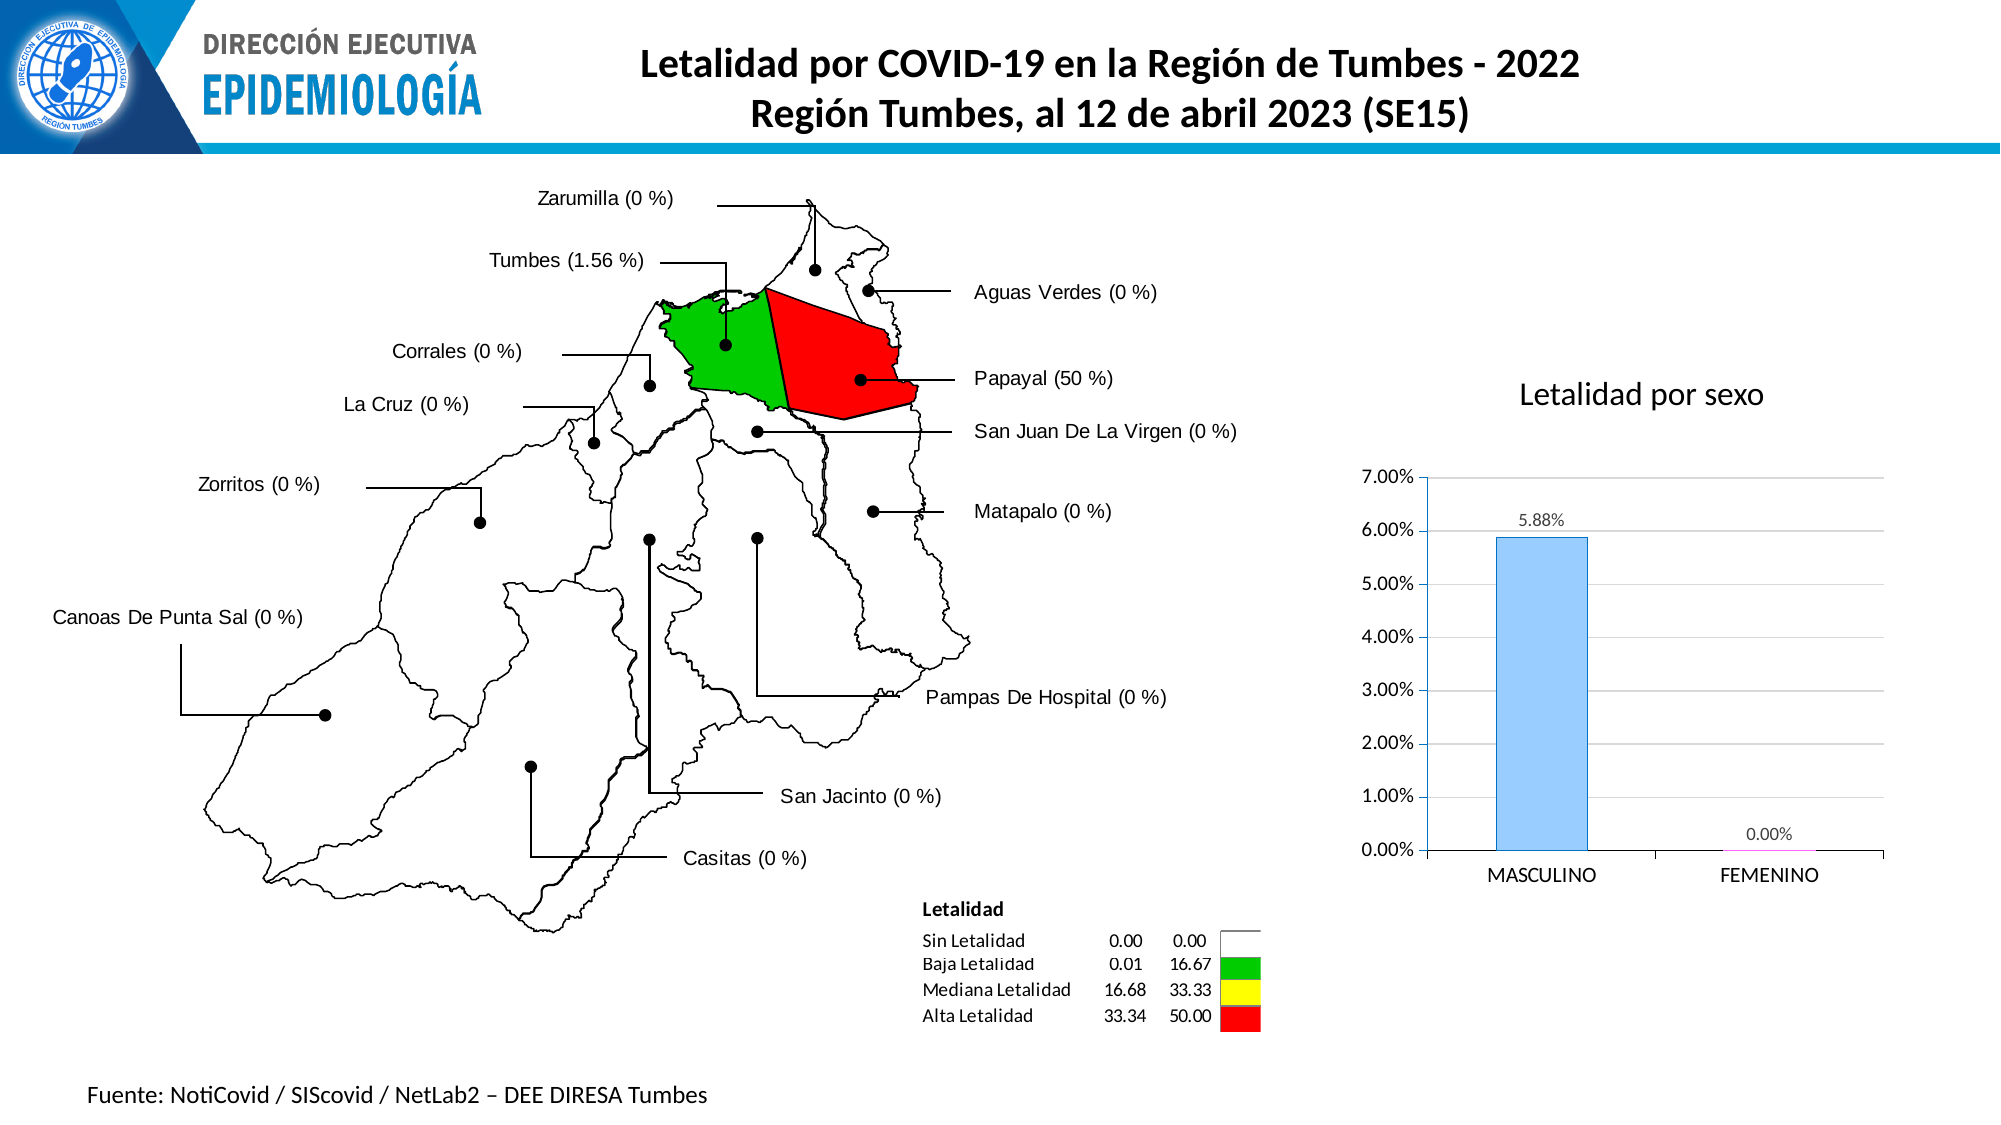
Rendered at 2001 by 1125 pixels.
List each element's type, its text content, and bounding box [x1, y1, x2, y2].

text_box [0, 142, 2000, 155]
picture [0, 0, 512, 154]
picture [47, 186, 1262, 1033]
chart [1349, 454, 1913, 905]
text_box Fuente: NotiCovid / SIScovid / NetLab2 – DEE DIRESA Tumbes [72, 1071, 1228, 1116]
text_box Letalidad por COVID-19 en la Región de Tumbes - 2022 Región Tumbes, al 12 de abril 2023 (SE15) [512, 28, 1710, 144]
text_box Letalidad por sexo [1504, 364, 1780, 420]
